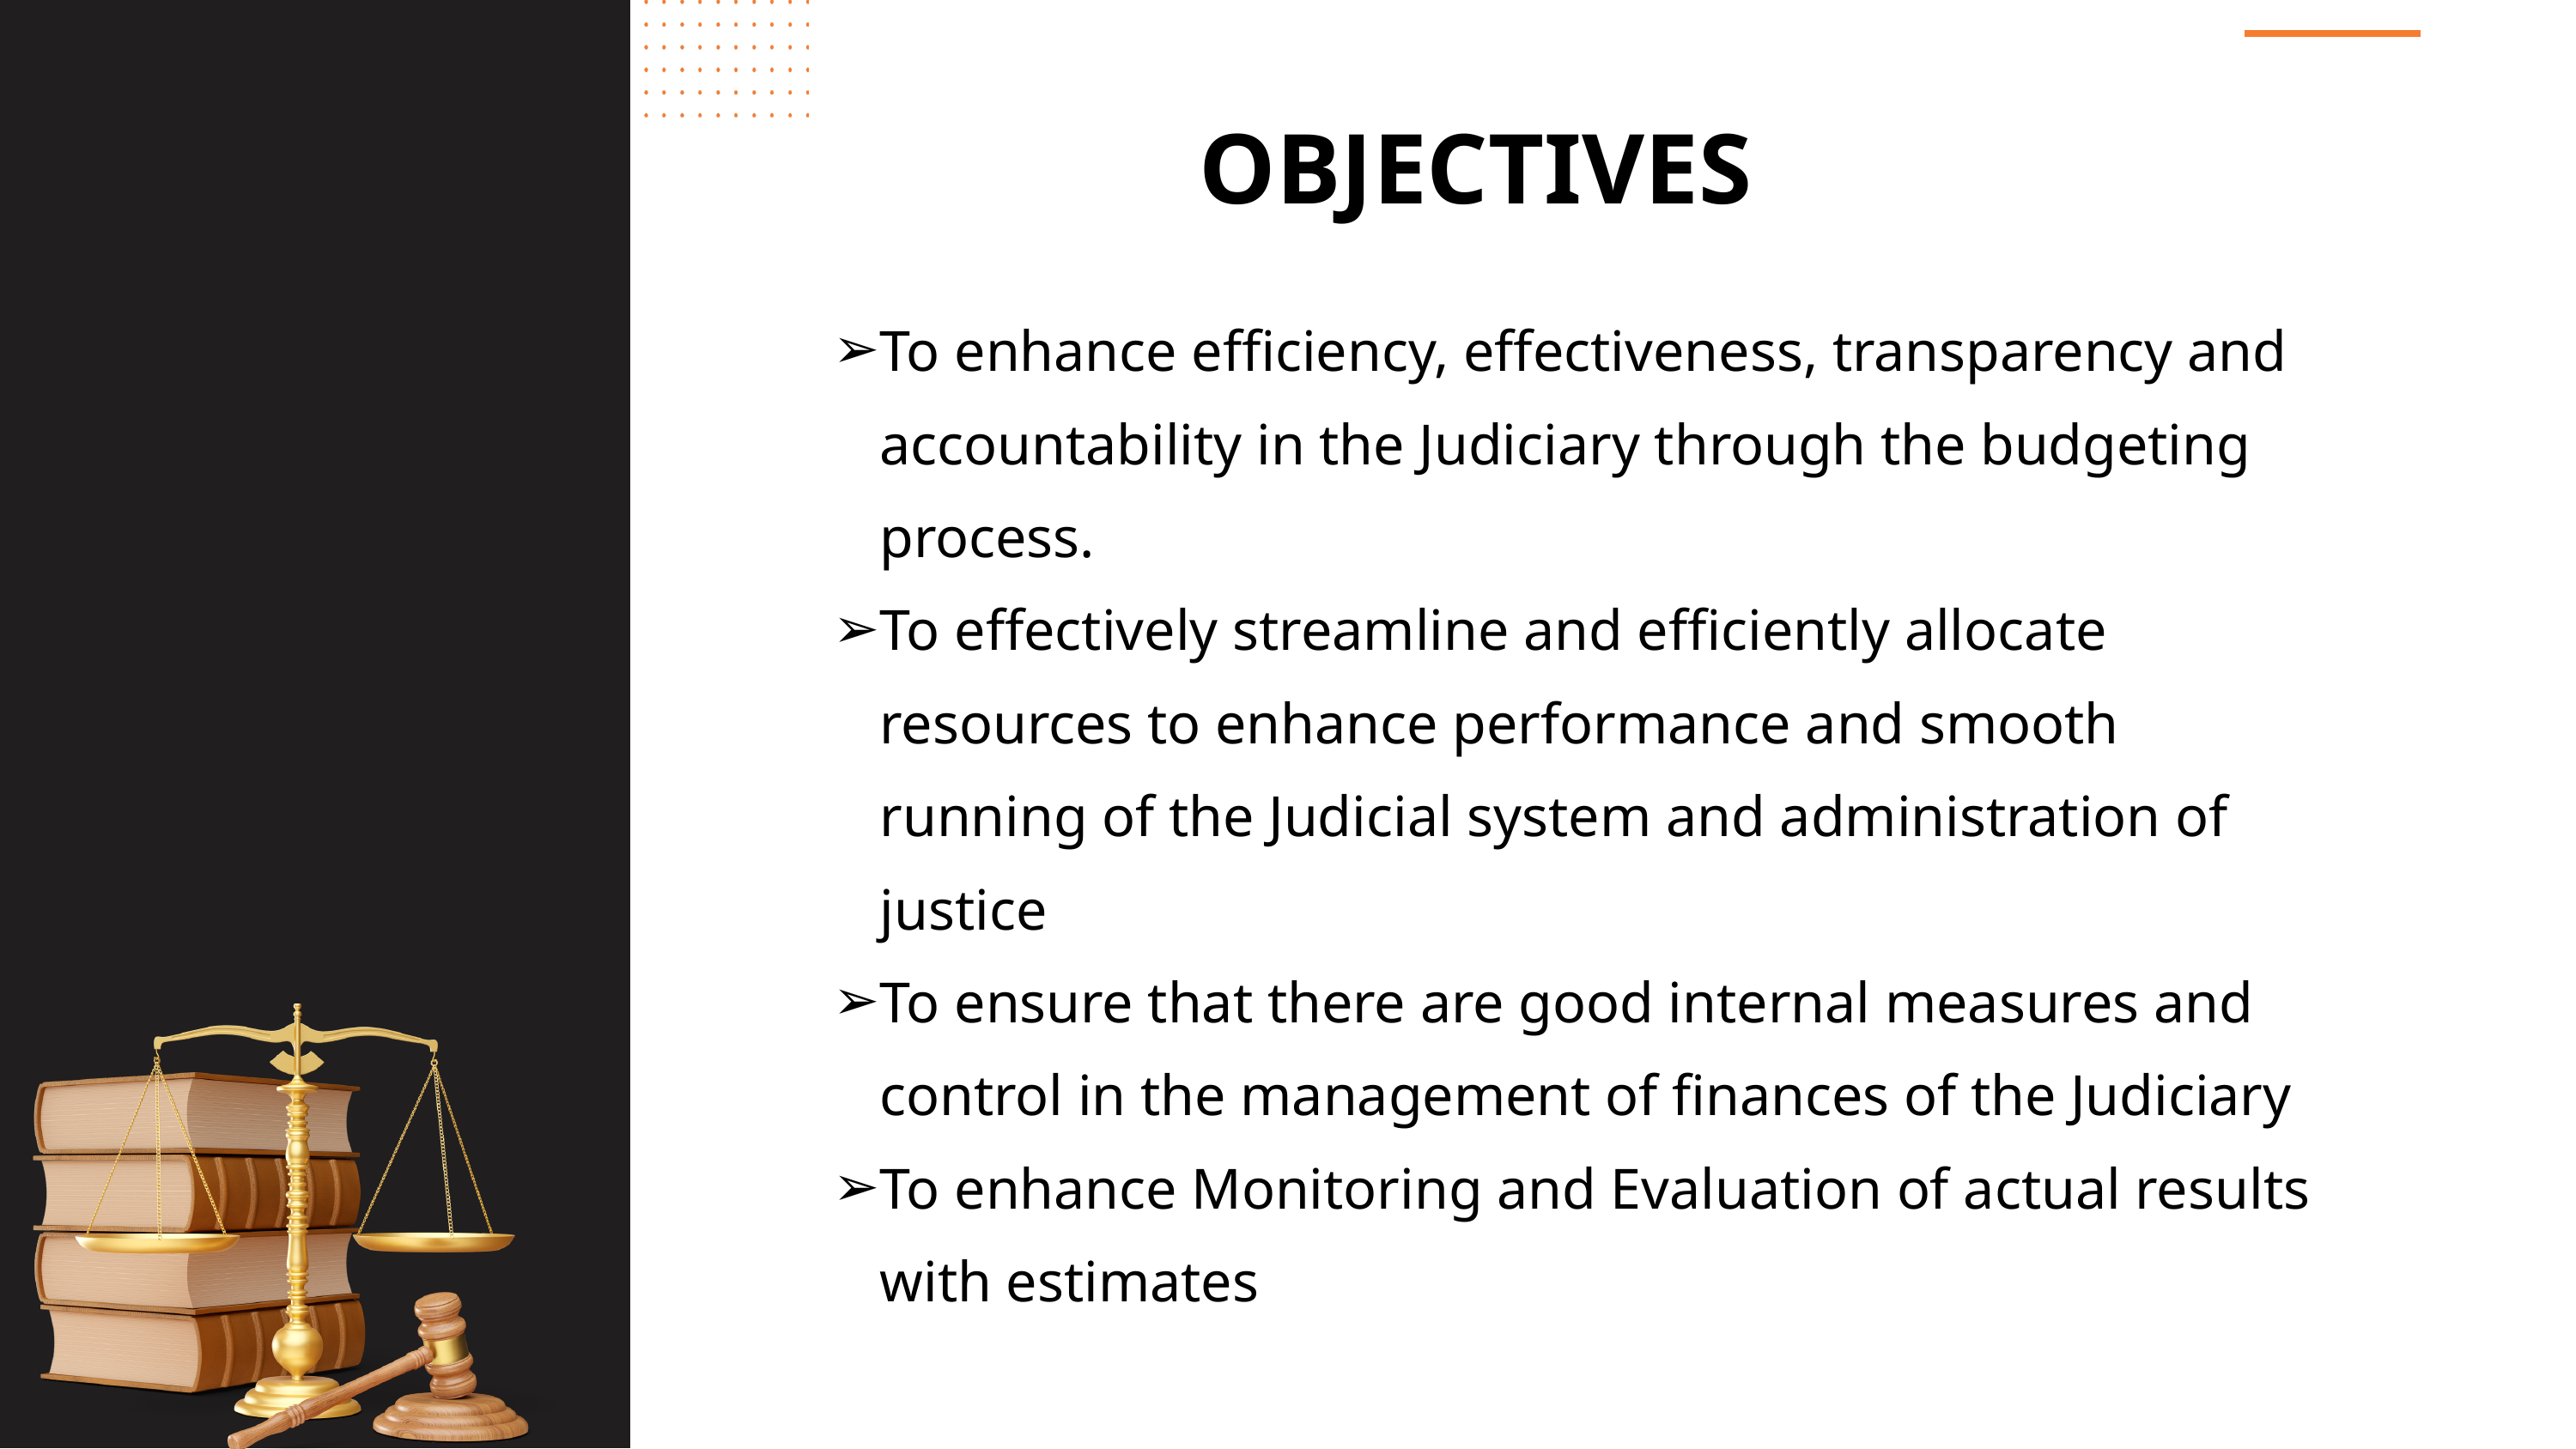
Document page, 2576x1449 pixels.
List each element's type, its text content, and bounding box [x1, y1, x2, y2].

text_box To enhance efficiency, effectiveness, transparency and accountability in the Judiciary through the budgeting process. To effectively streamline and efficiently allocate resources to enhance performance and smooth running of the Judicial system and administration of justice To ensure that there are good internal measures and control in the management of finances of the Judiciary To enhance Monitoring and Evaluation of actual results with estimates [775, 276, 2324, 1420]
text_box OBJECTIVES [1199, 79, 2181, 223]
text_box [2245, 9, 2421, 38]
text_box [644, 0, 810, 118]
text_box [0, 0, 630, 1449]
